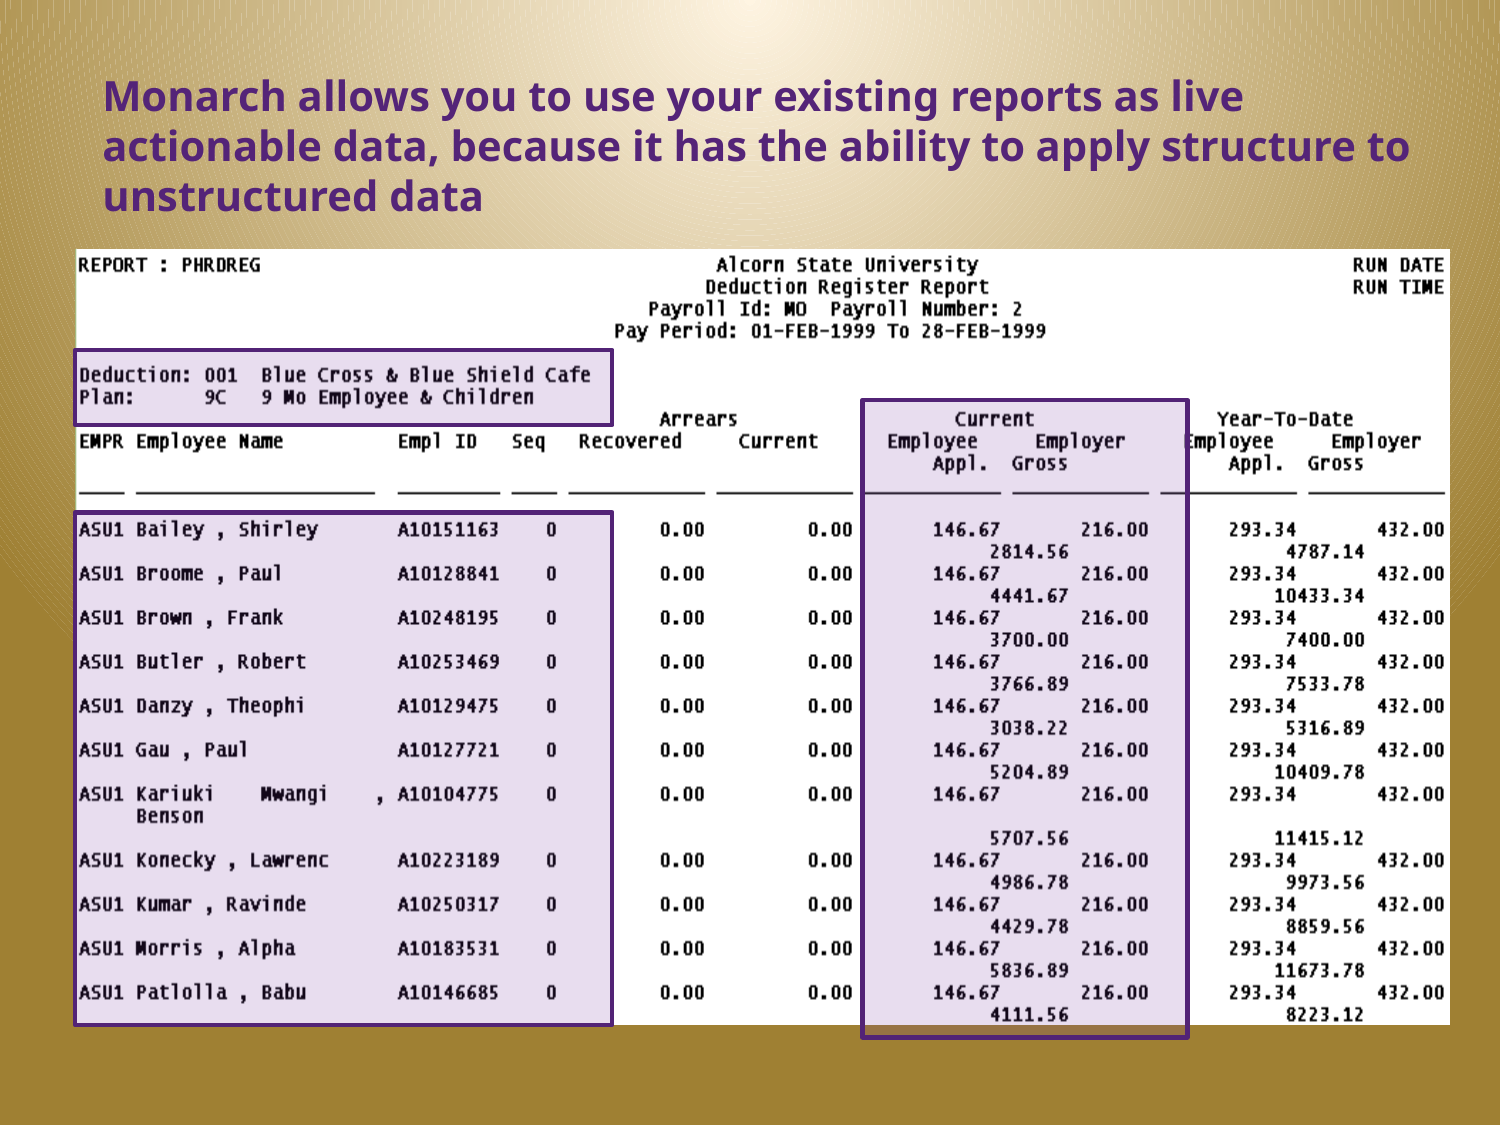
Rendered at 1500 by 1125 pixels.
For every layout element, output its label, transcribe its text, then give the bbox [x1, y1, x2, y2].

text_box Monarch allows you to use your existing reports as live actionable data, because it has the ability to apply structure to unstructured data [87, 62, 1450, 228]
picture [74, 249, 1451, 1026]
text_box [860, 1034, 1190, 1040]
